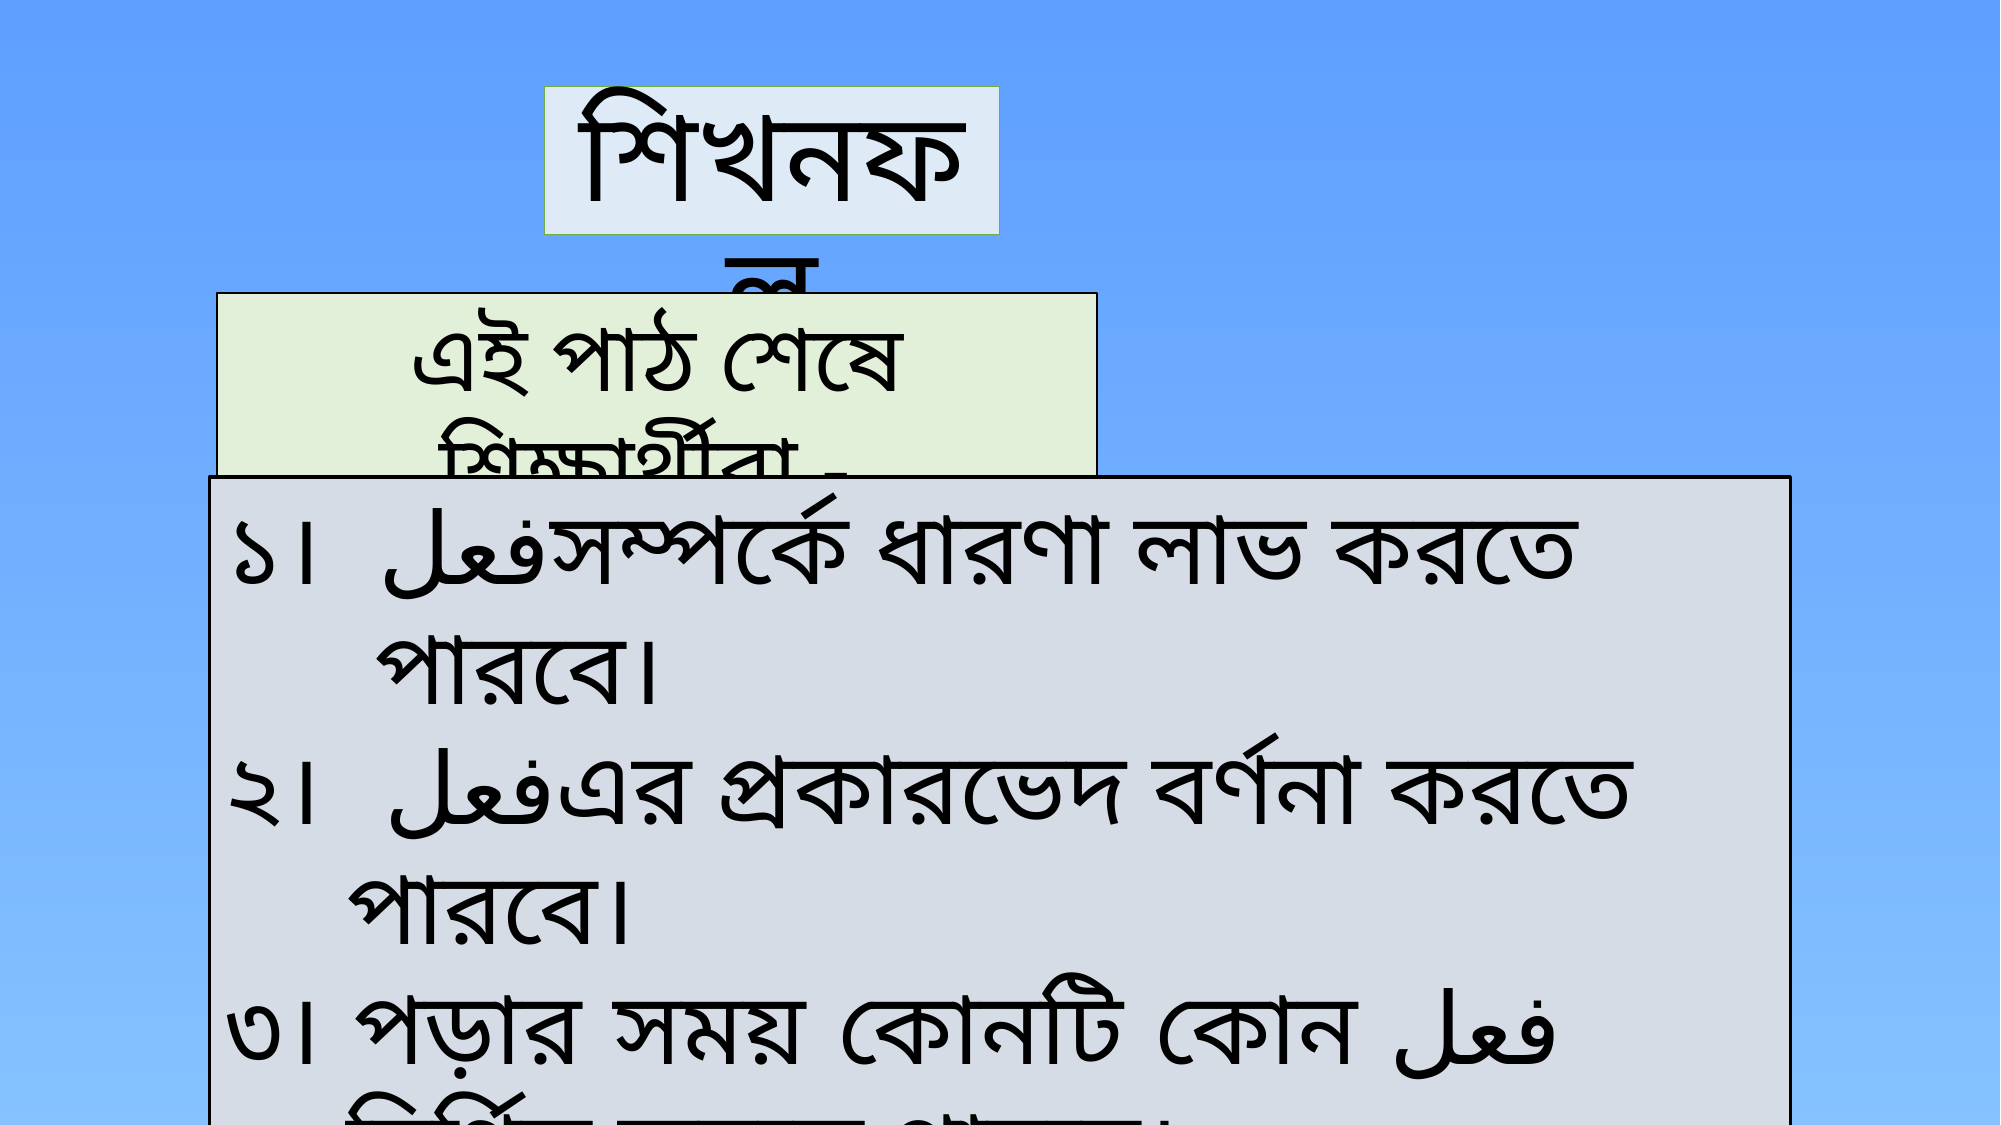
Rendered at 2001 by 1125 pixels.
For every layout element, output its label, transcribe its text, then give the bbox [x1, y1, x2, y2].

text_box শিখনফল [544, 86, 1000, 235]
text_box এই পাঠ শেষে শিক্ষার্থীরা - [217, 292, 1097, 476]
text_box ১। فعلসম্পর্কে ধারণা লাভ করতে পারবে। ২। فعلএর প্রকারভেদ বর্ণনা করতে পারবে। ৩। পড়ার সময় কোনটি কোন فعل নির্ণিত করতে পারবে। [209, 476, 1791, 1125]
